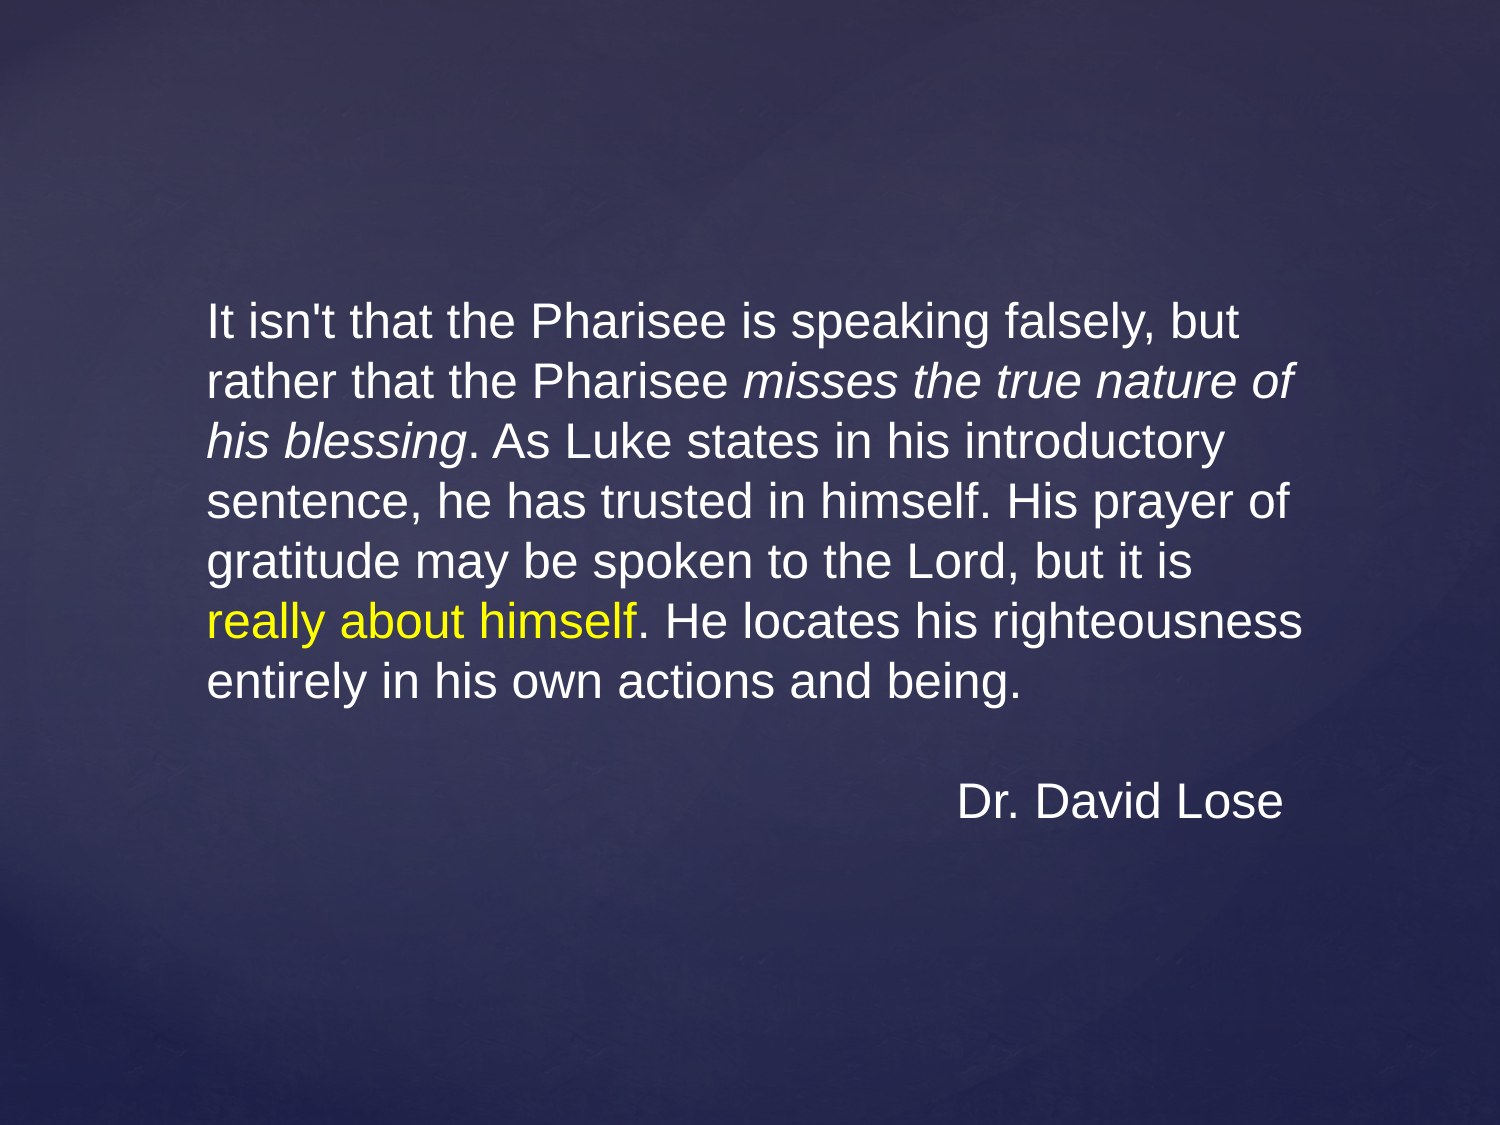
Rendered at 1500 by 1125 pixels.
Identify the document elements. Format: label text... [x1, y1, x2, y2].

text_box It isn't that the Pharisee is speaking falsely, but rather that the Pharisee misses the true nature of his blessing. As Luke states in his introductory sentence, he has trusted in himself. His prayer of gratitude may be spoken to the Lord, but it is really about himself. He locates his righteousness entirely in his own actions and being. Dr. David Lose [191, 281, 1332, 837]
